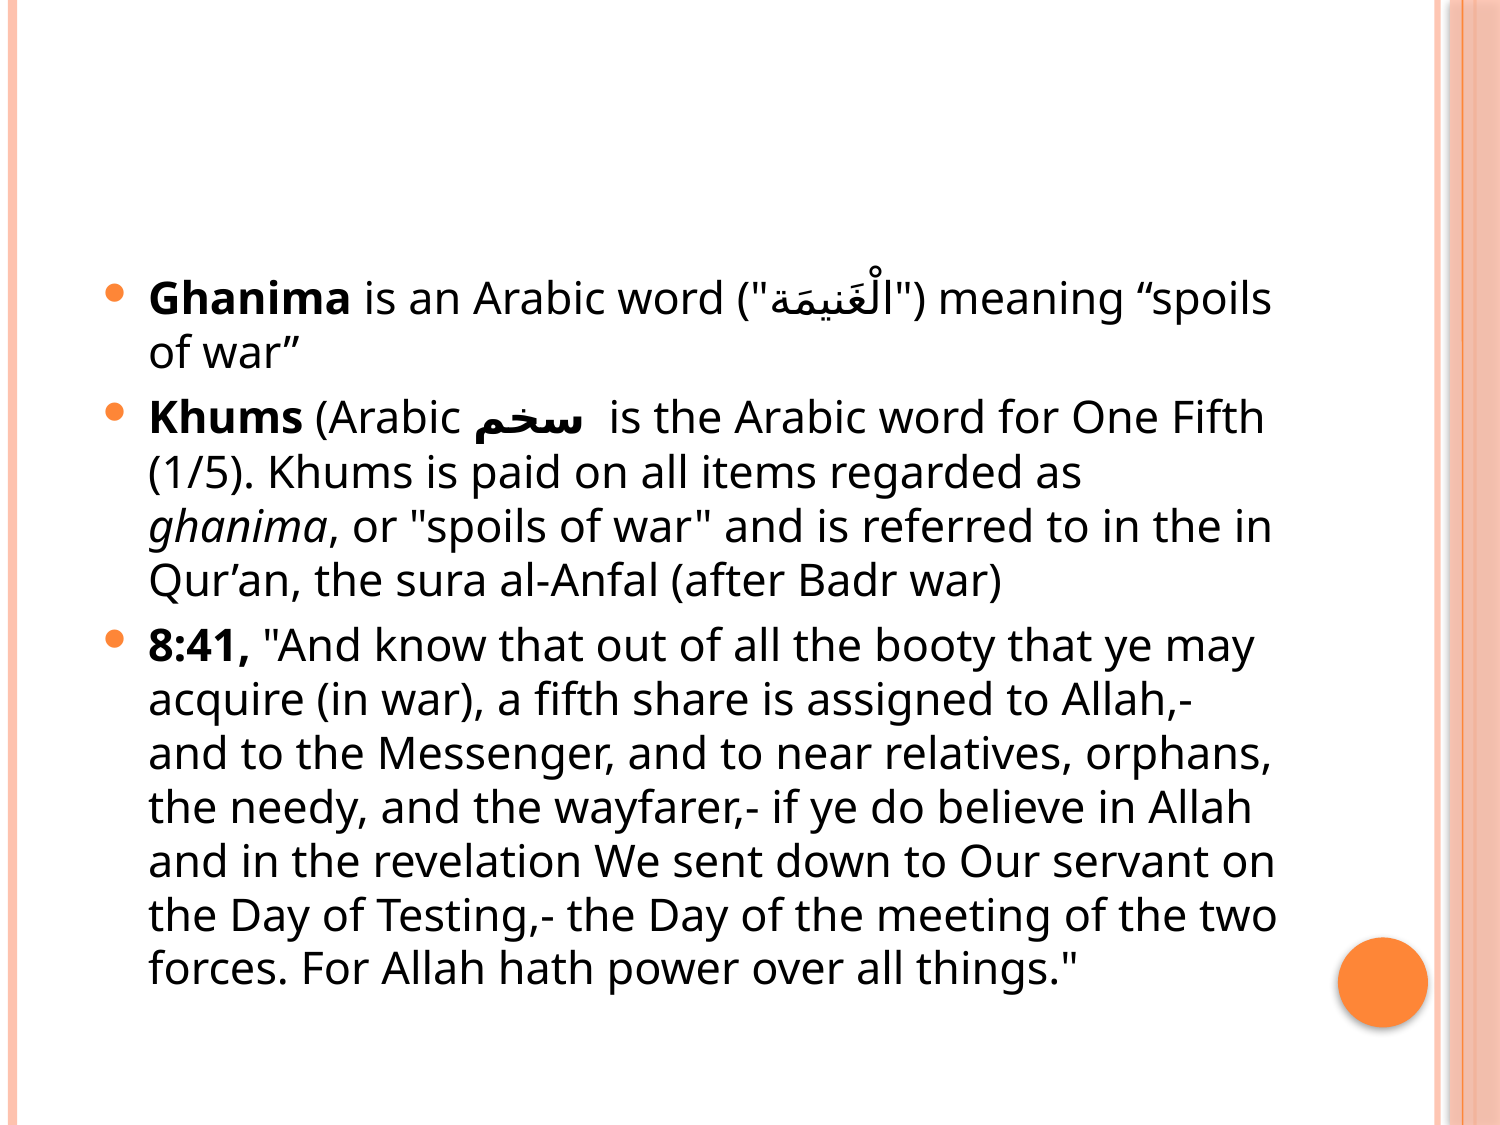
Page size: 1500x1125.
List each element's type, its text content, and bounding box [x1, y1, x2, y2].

list Ghanima is an Arabic word ("الْغَنيمَة") meaning “spoils of war” Khums (Arabic سخم‎ is the Arabic word for One Fifth (1/5). Khums is paid on all items regarded as ghanima, or "spoils of war" and is referred to in the in Qur’an, the sura al-Anfal (after Badr war) 8:41, "And know that out of all the booty that ye may acquire (in war), a fifth share is assigned to Allah,- and to the Messenger, and to near relatives, orphans, the needy, and the wayfarer,- if ye do believe in Allah and in the revelation We sent down to Our servant on the Day of Testing,- the Day of the meeting of the two forces. For Allah hath power over all things." [75, 262, 1300, 1062]
